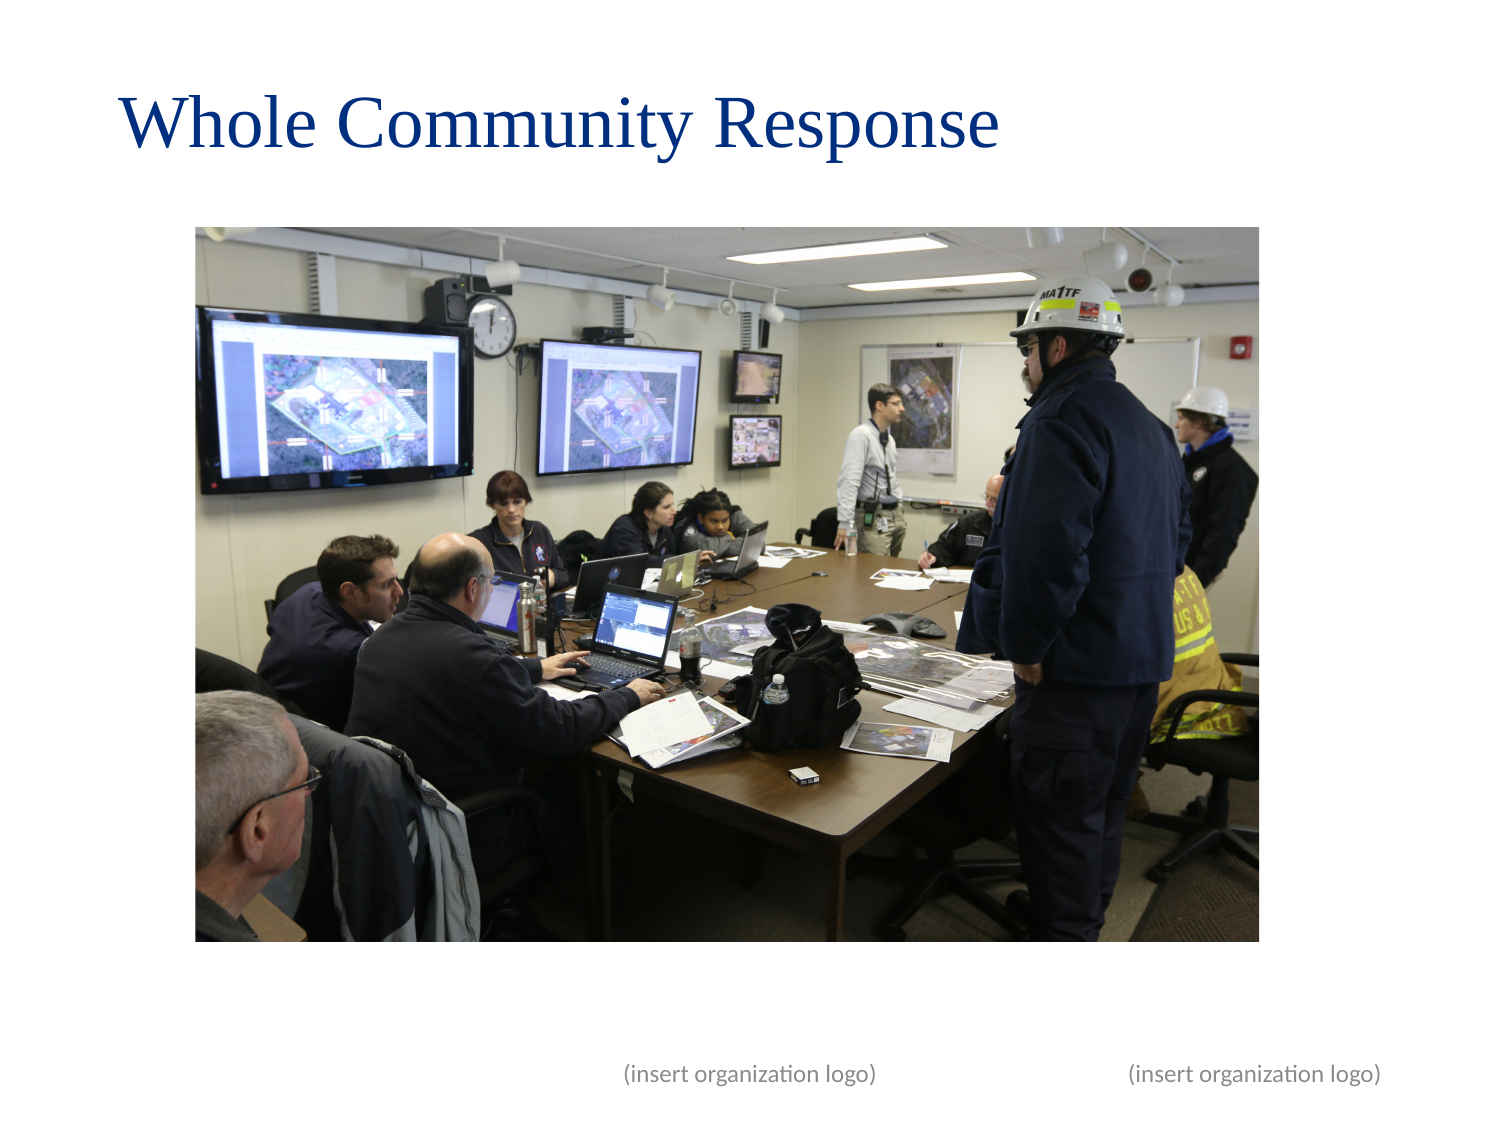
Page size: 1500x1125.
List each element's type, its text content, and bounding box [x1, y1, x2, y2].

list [195, 227, 1260, 942]
title Whole Community Response [103, 59, 1397, 278]
footer (insert organization logo) [496, 1042, 1004, 1103]
slide_number 13 [1059, 1042, 1397, 1103]
